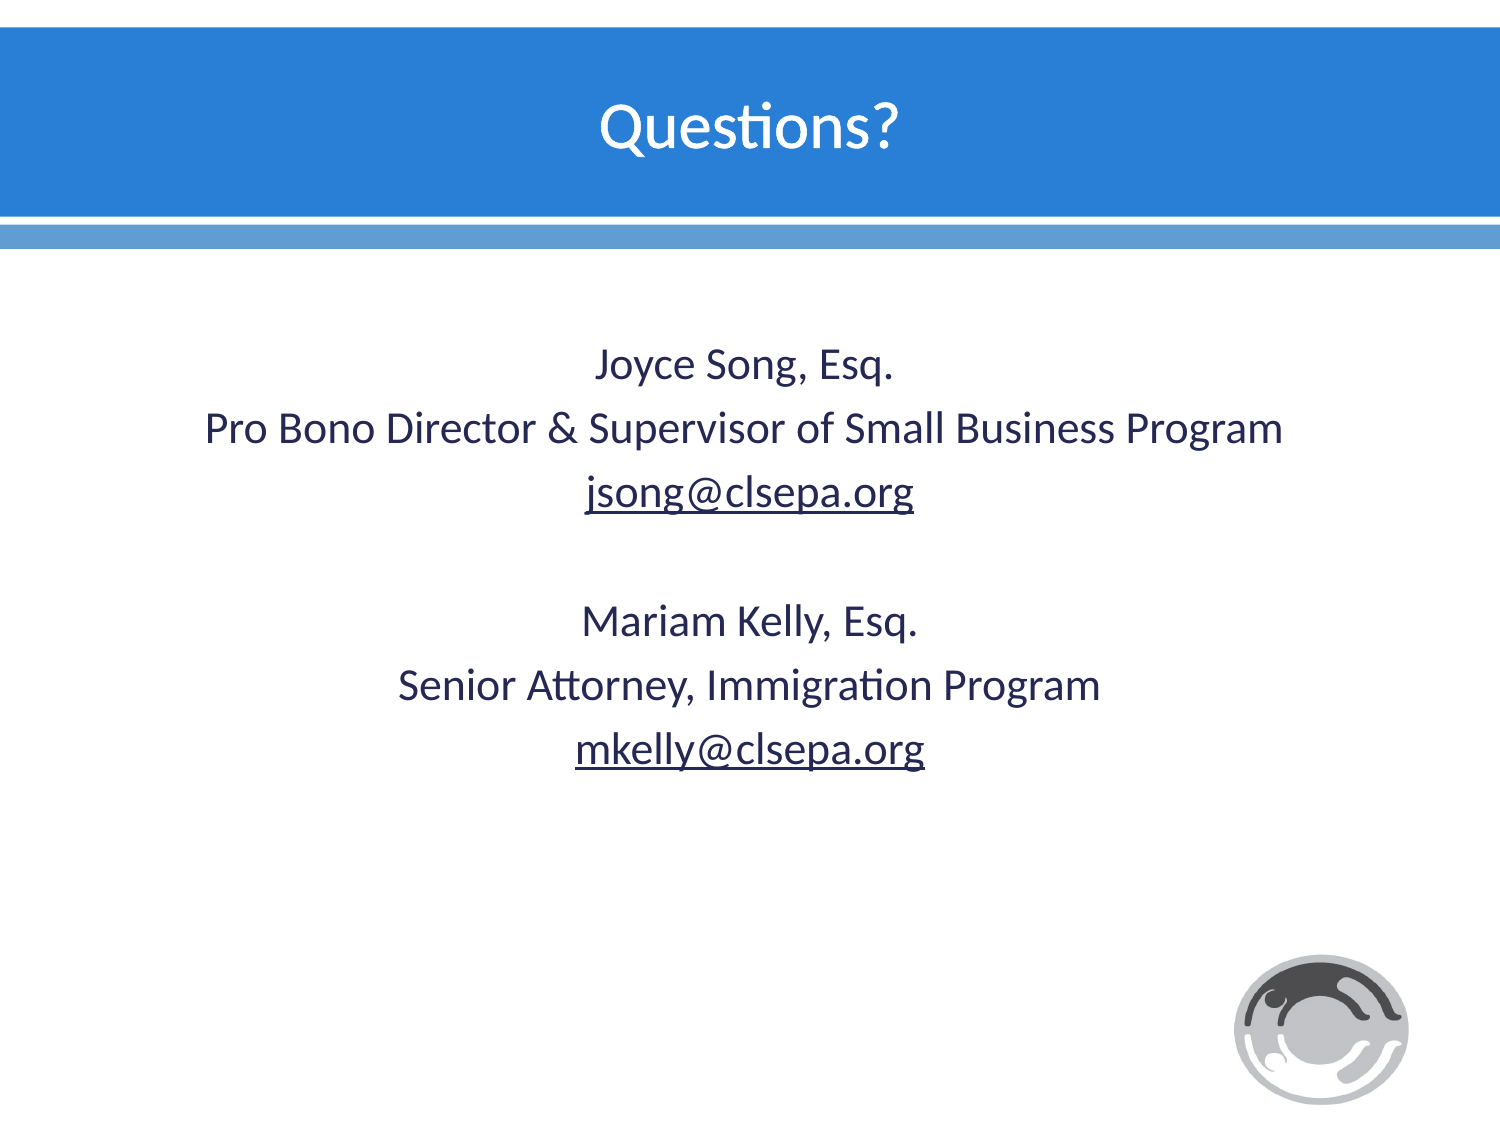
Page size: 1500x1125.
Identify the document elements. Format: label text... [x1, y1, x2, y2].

list Joyce Song, Esq. Pro Bono Director & Supervisor of Small Business Program jsong@clsepa.org Mariam Kelly, Esq. Senior Attorney, Immigration Program mkelly@clsepa.org [75, 262, 1425, 931]
picture [1234, 942, 1424, 1125]
title Questions? [75, 29, 1425, 213]
